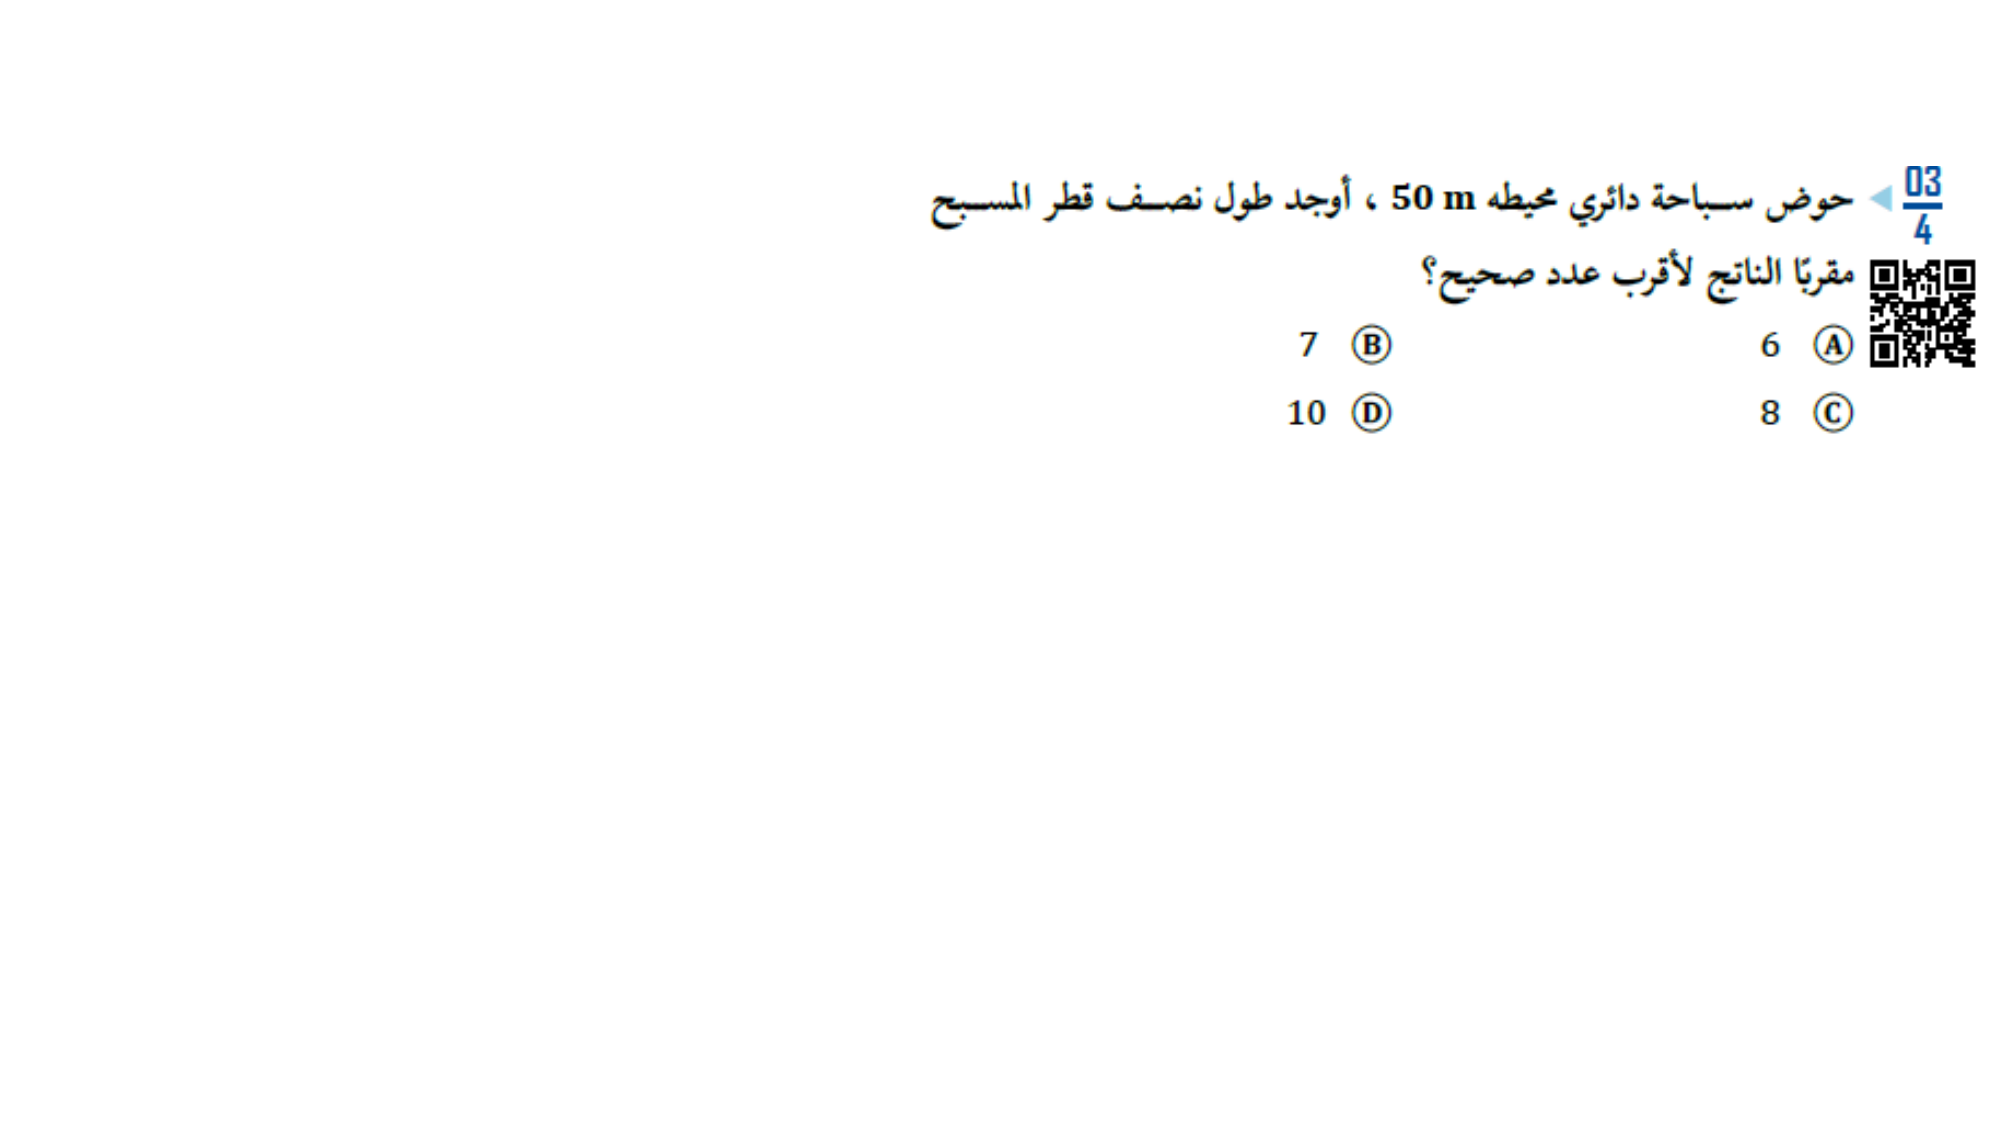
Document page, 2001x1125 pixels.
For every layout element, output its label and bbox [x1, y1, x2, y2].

picture [910, 166, 1989, 447]
